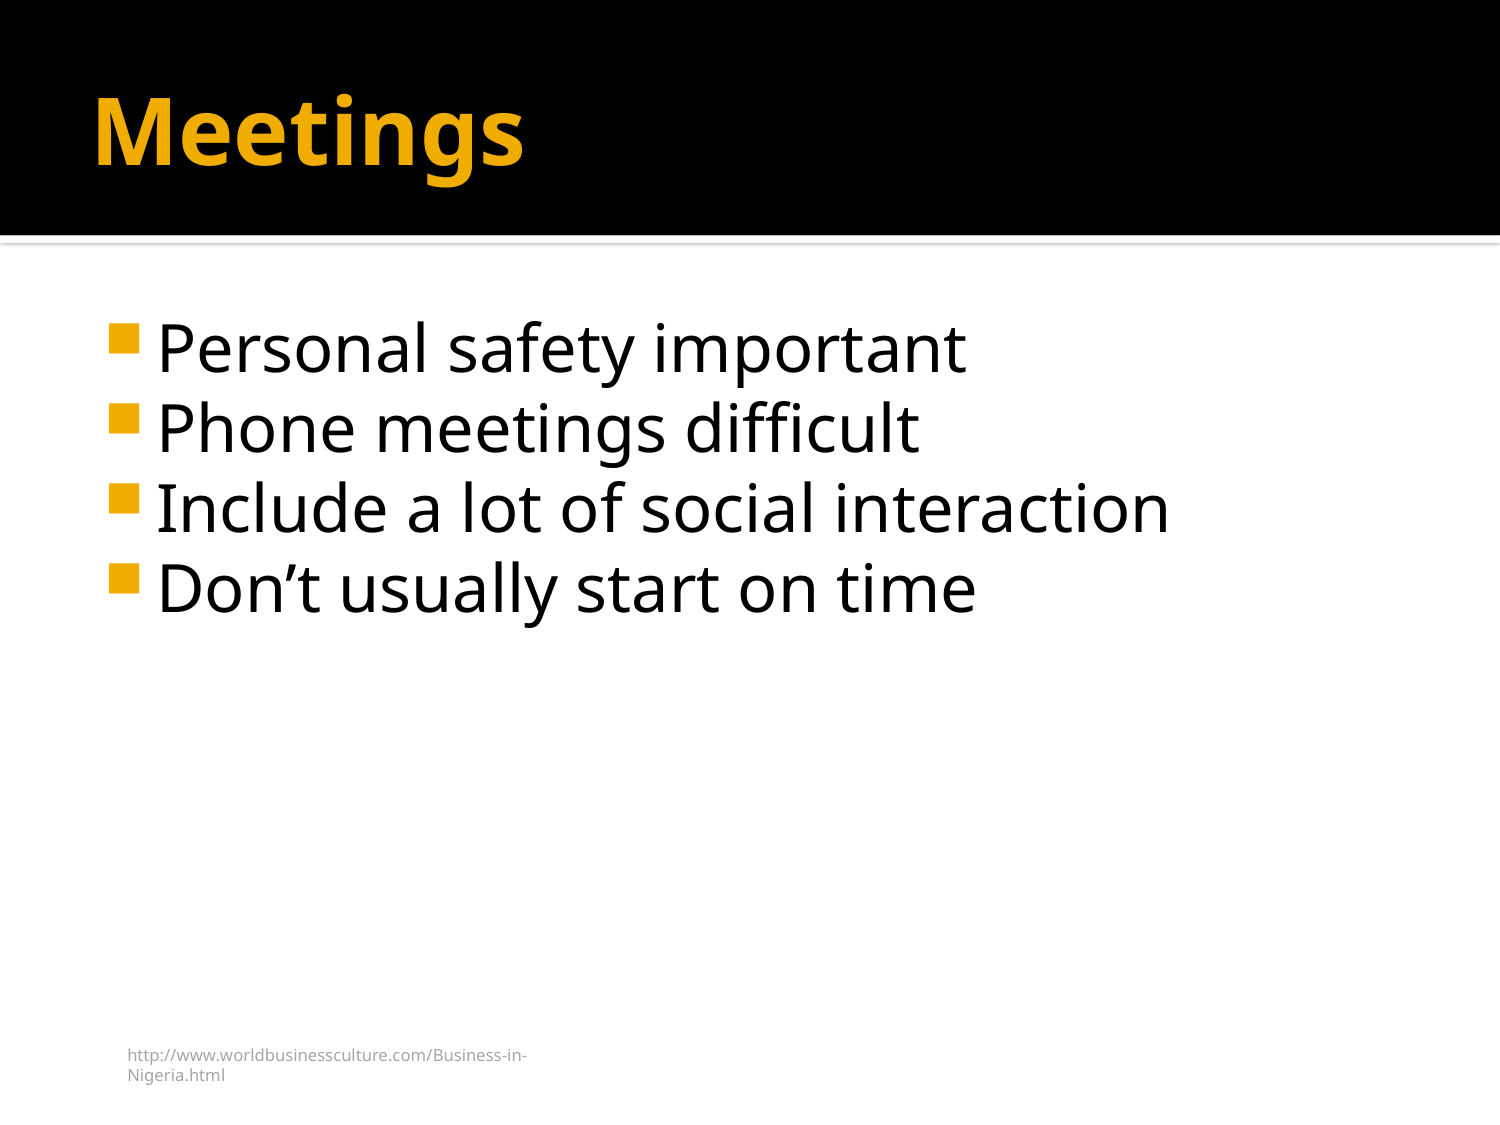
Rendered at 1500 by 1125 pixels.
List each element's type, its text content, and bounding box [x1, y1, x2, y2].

text_box http://www.worldbusinessculture.com/Business-in-Nigeria.html [112, 1037, 613, 1093]
list Personal safety important Phone meetings difficult Include a lot of social interaction Don’t usually start on time [75, 291, 1425, 1050]
title Meetings [75, 25, 1425, 231]
